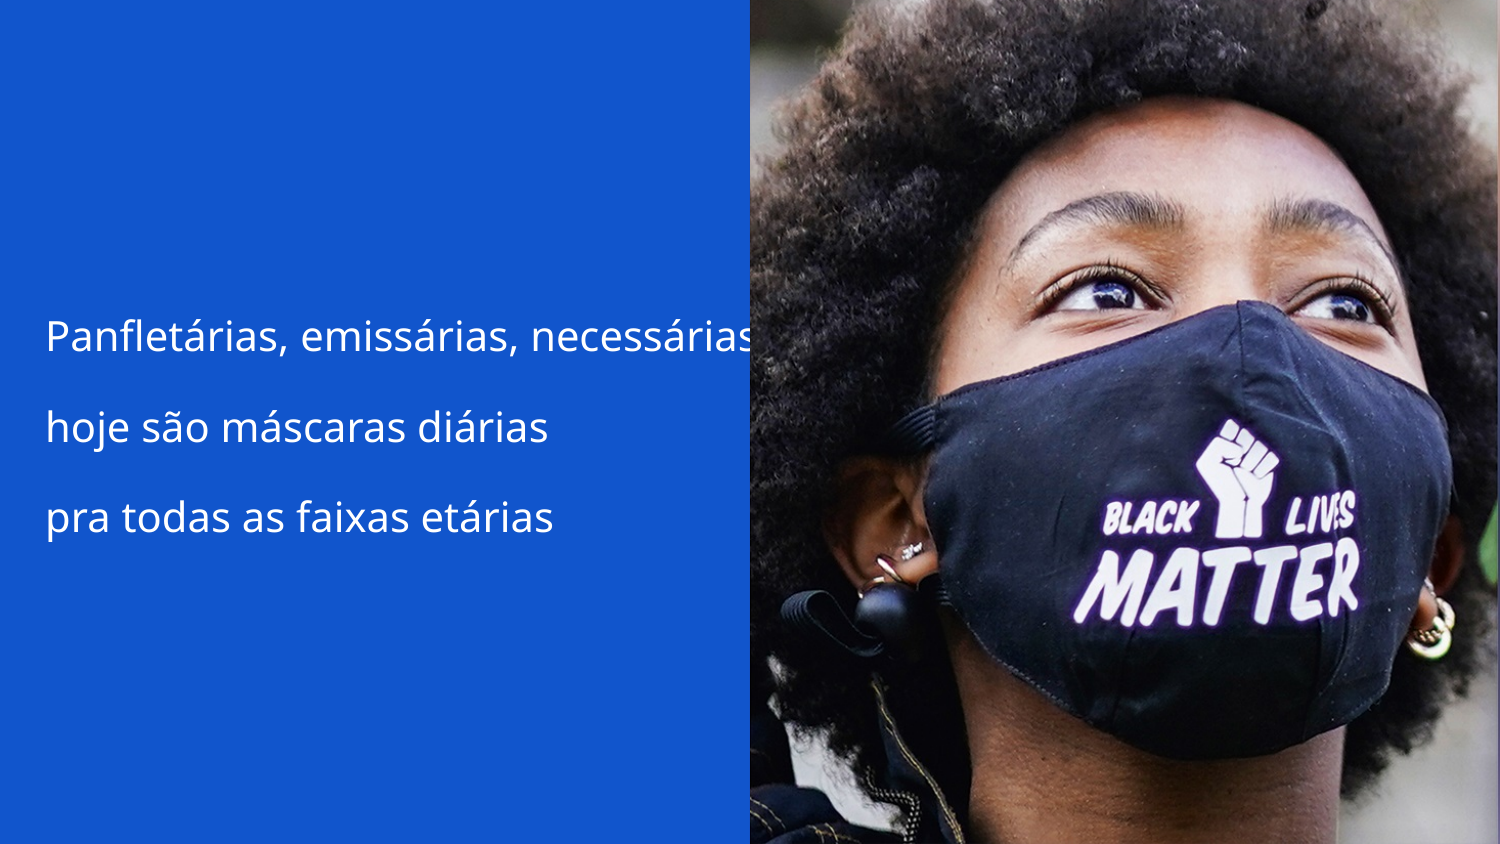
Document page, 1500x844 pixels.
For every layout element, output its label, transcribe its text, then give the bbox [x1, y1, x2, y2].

list Panfletárias, emissárias, necessárias hoje são máscaras diárias pra todas as faixas etárias [30, 118, 744, 725]
picture [749, 0, 1500, 844]
